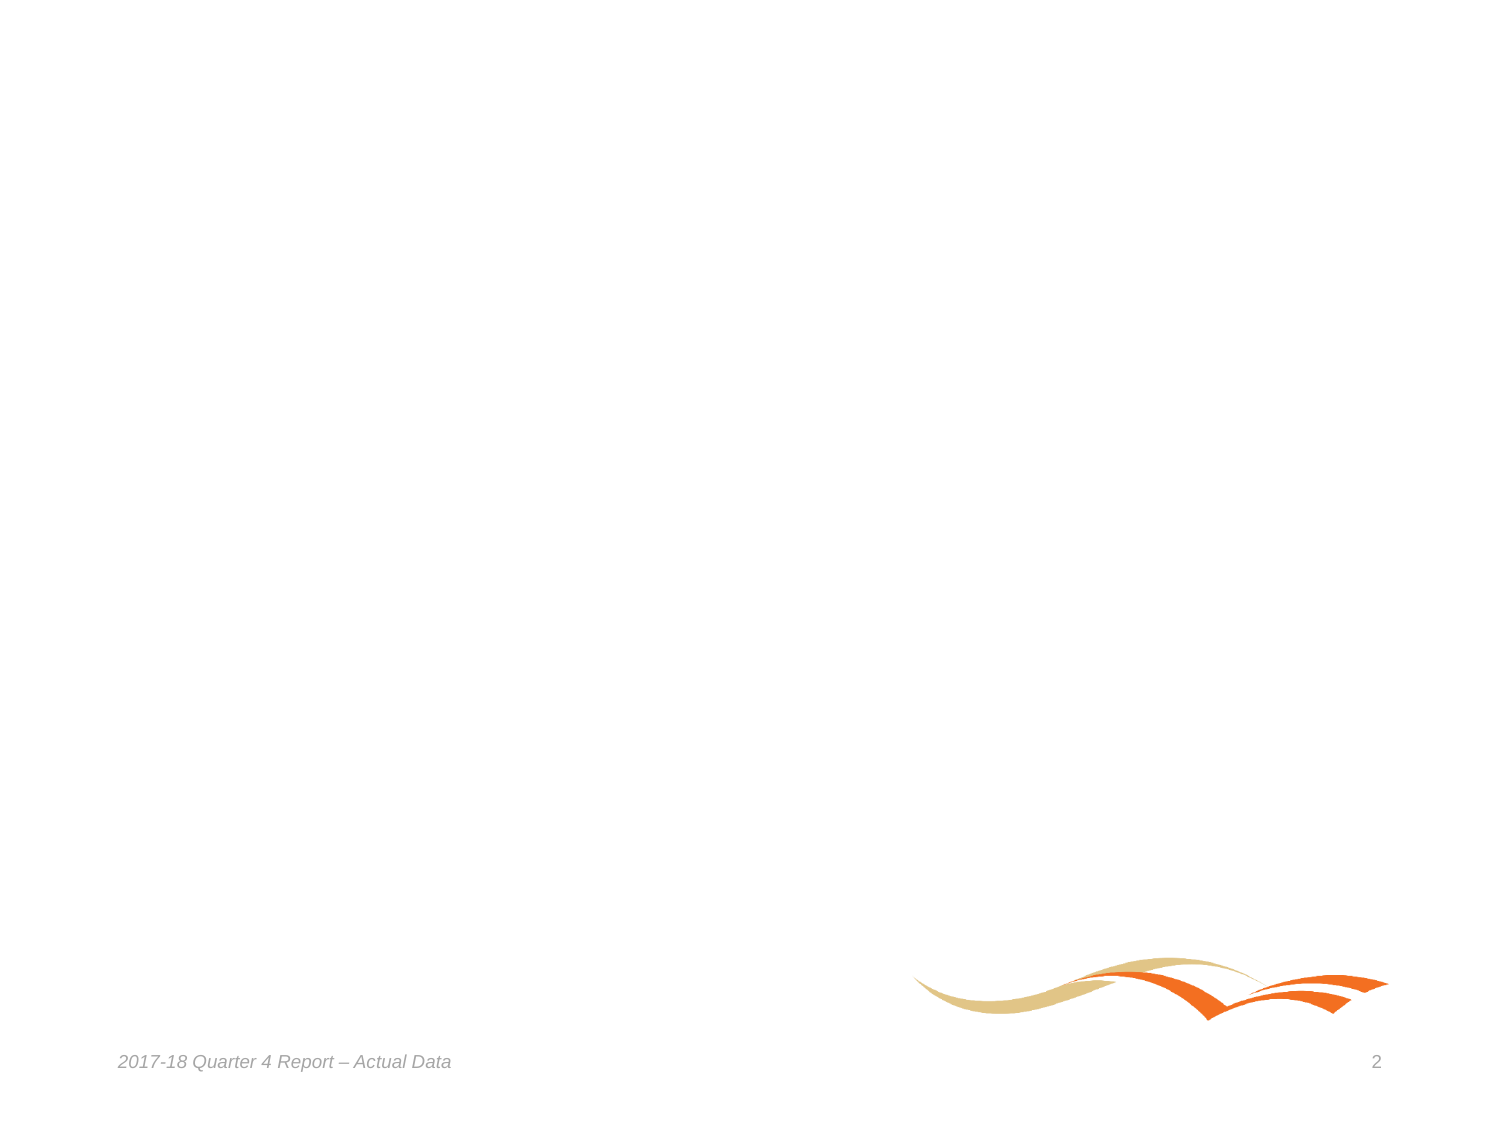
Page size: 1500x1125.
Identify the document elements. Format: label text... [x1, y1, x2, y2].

picture [904, 949, 1397, 1034]
footer 2017-18 Quarter 4 Report – Actual Data [103, 1042, 1183, 1103]
slide_number 2 [1216, 1042, 1397, 1103]
